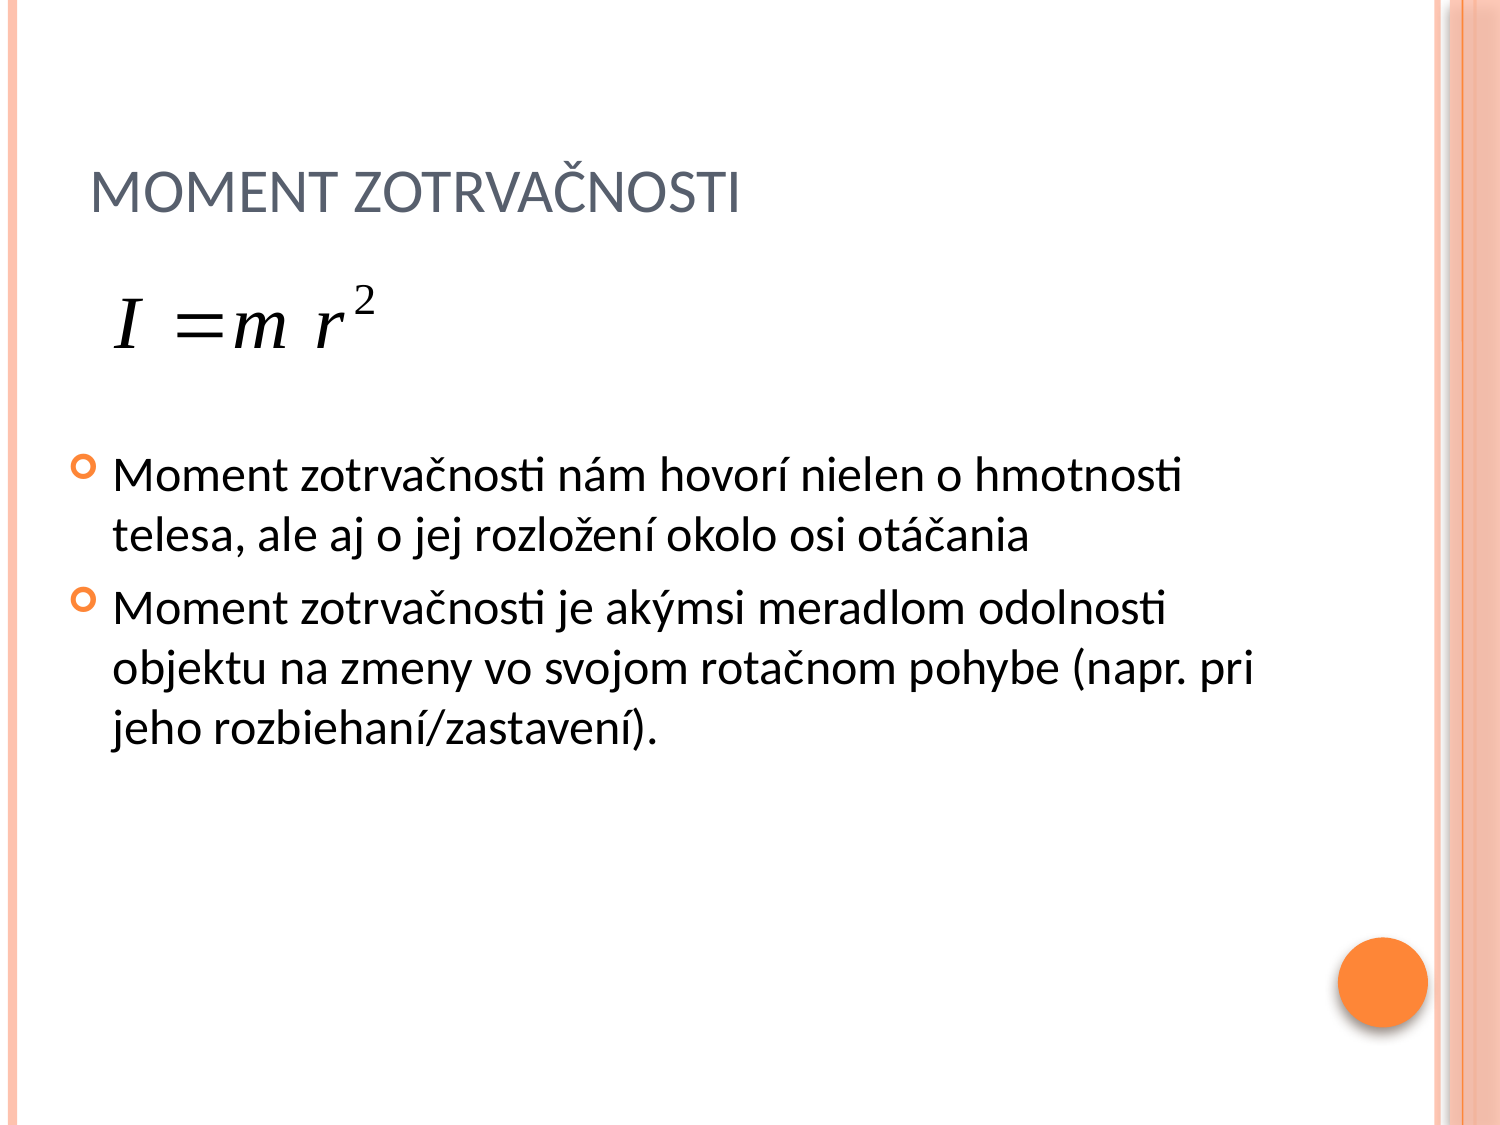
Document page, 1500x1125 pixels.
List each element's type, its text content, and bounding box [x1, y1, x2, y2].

list Moment zotrvačnosti nám hovorí nielen o hmotnosti telesa, ale aj o jej rozložení okolo osi otáčania Moment zotrvačnosti je akýmsi meradlom odolnosti objektu na zmeny vo svojom rotačnom pohybe (napr. pri jeho rozbiehaní/zastavení). [53, 361, 1279, 1125]
title MOMENT ZOTRVAČNOSTI [75, 45, 1300, 233]
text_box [99, 266, 394, 393]
